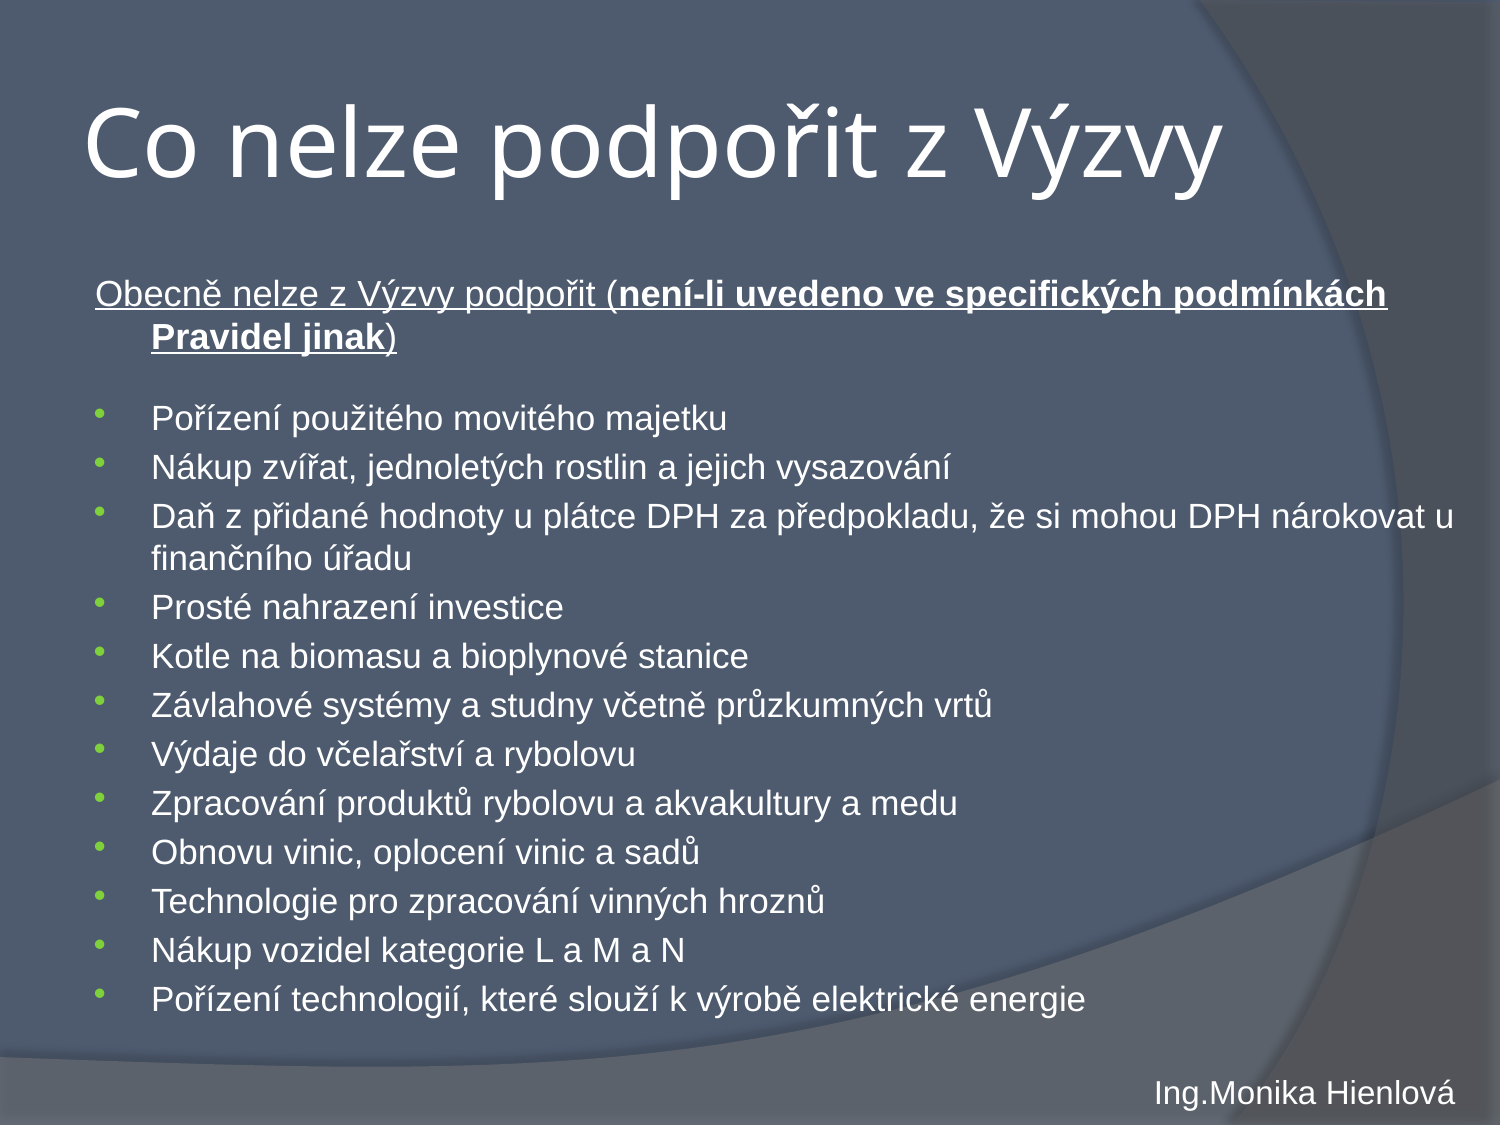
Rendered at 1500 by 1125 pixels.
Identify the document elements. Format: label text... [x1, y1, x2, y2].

title Co nelze podpořit z Výzvy [75, 45, 1300, 233]
list Obecně nelze z Výzvy podpořit (není-li uvedeno ve specifických podmínkách Pravidel jinak) Pořízení použitého movitého majetku Nákup zvířat, jednoletých rostlin a jejich vysazování Daň z přidané hodnoty u plátce DPH za předpokladu, že si mohou DPH nárokovat u finančního úřadu Prosté nahrazení investice Kotle na biomasu a bioplynové stanice Závlahové systémy a studny včetně průzkumných vrtů Výdaje do včelařství a rybolovu Zpracování produktů rybolovu a akvakultury a medu Obnovu vinic, oplocení vinic a sadů Technologie pro zpracování vinných hroznů Nákup vozidel kategorie L a M a N Pořízení technologií, které slouží k výrobě elektrické energie Ing.Monika Hienlová [75, 262, 1471, 1125]
